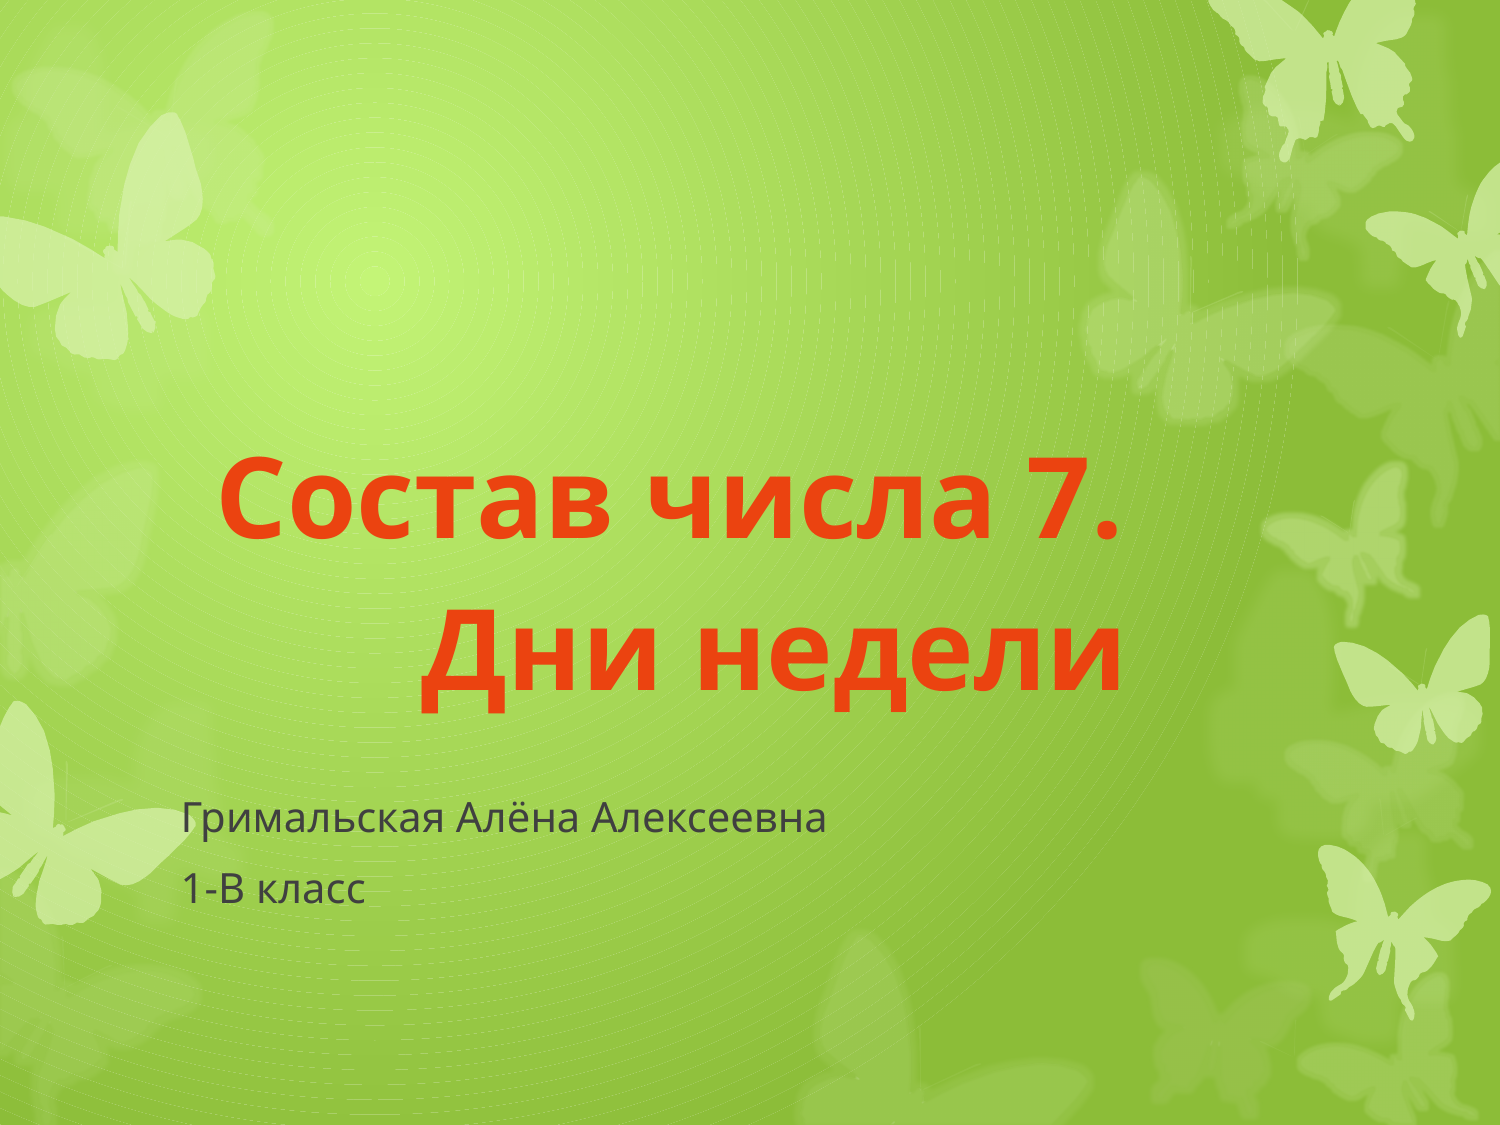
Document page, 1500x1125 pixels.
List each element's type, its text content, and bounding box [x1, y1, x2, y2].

title Состав числа 7. Дни недели [147, 479, 1316, 721]
subtitle Гримальская Алёна Алексеевна 1-В класс [165, 783, 1334, 925]
